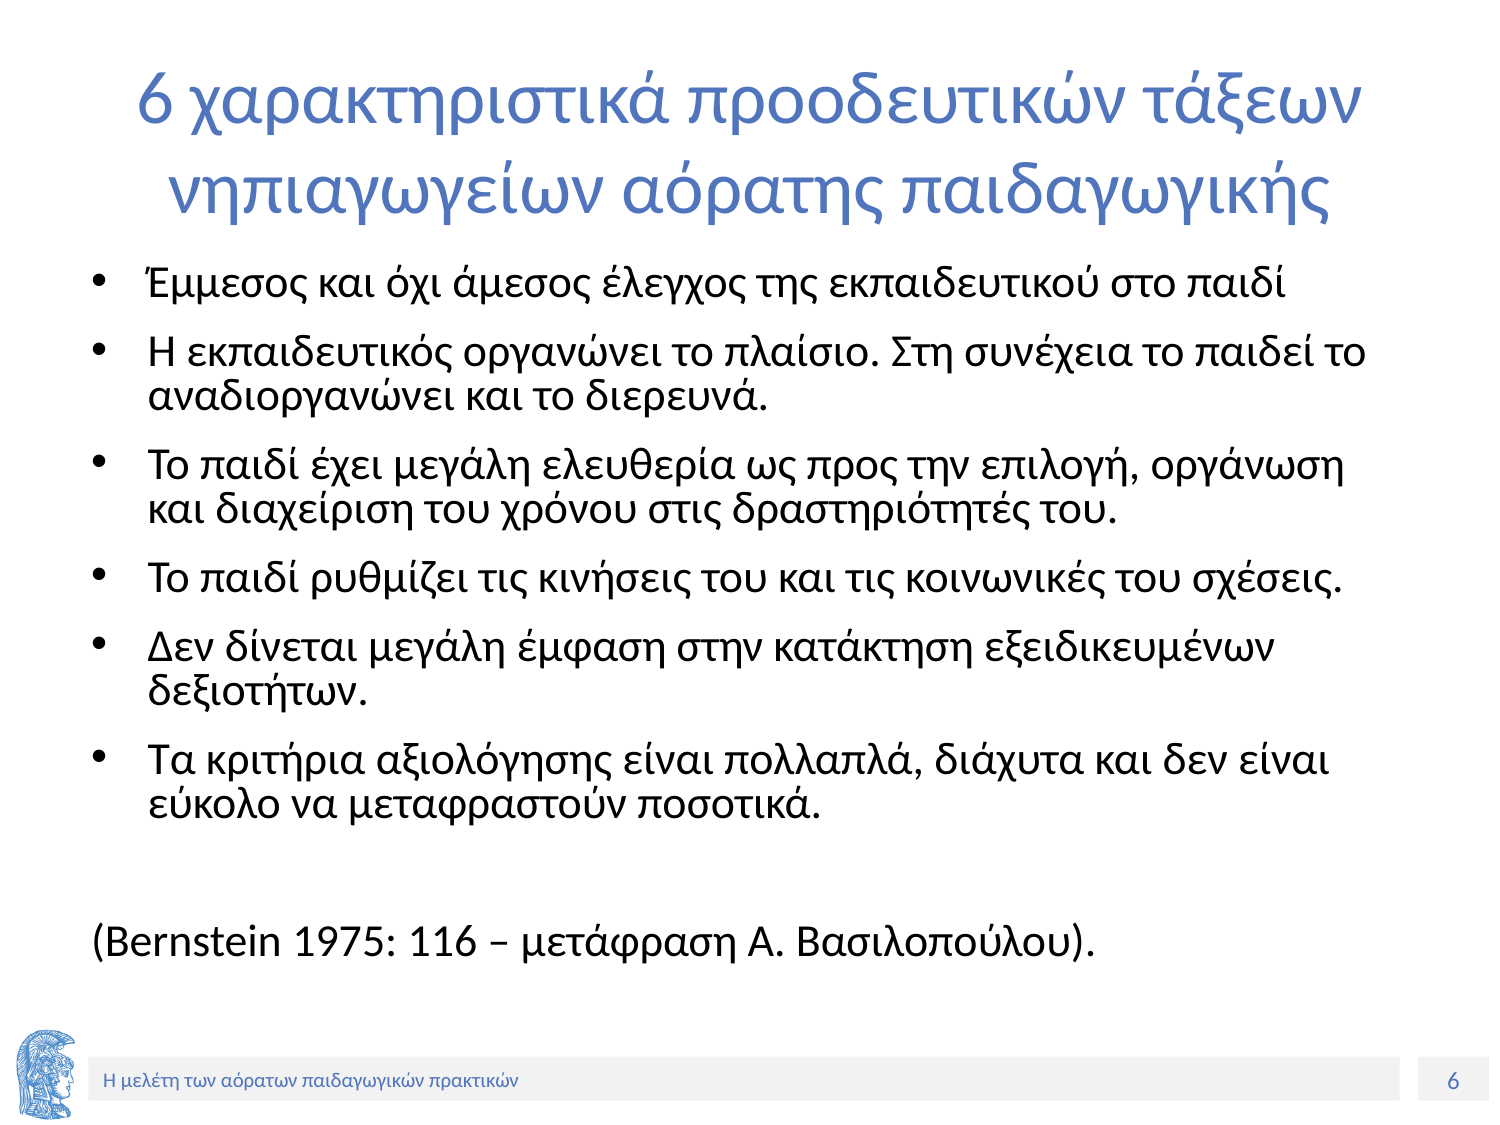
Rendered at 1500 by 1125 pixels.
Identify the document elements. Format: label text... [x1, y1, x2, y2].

list Έμμεσος και όχι άμεσος έλεγχος της εκπαιδευτικού στο παιδί Η εκπαιδευτικός οργανώνει το πλαίσιο. Στη συνέχεια το παιδεί το αναδιοργανώνει και το διερευνά. Το παιδί έχει μεγάλη ελευθερία ως προς την επιλογή, οργάνωση και διαχείριση του χρόνου στις δραστηριότητές του. Το παιδί ρυθμίζει τις κινήσεις του και τις κοινωνικές του σχέσεις. Δεν δίνεται μεγάλη έμφαση στην κατάκτηση εξειδικευμένων δεξιοτήτων. Τα κριτήρια αξιολόγησης είναι πολλαπλά, διάχυτα και δεν είναι εύκολο να μεταφραστούν ποσοτικά. (Bernstein 1975: 116 – μετάφραση Α. Βασιλοπούλου). [76, 255, 1427, 998]
picture [9, 1026, 81, 1120]
title 6 χαρακτηριστικά προοδευτικών τάξεων νηπιαγωγείων αόρατης παιδαγωγικής [75, 45, 1425, 233]
